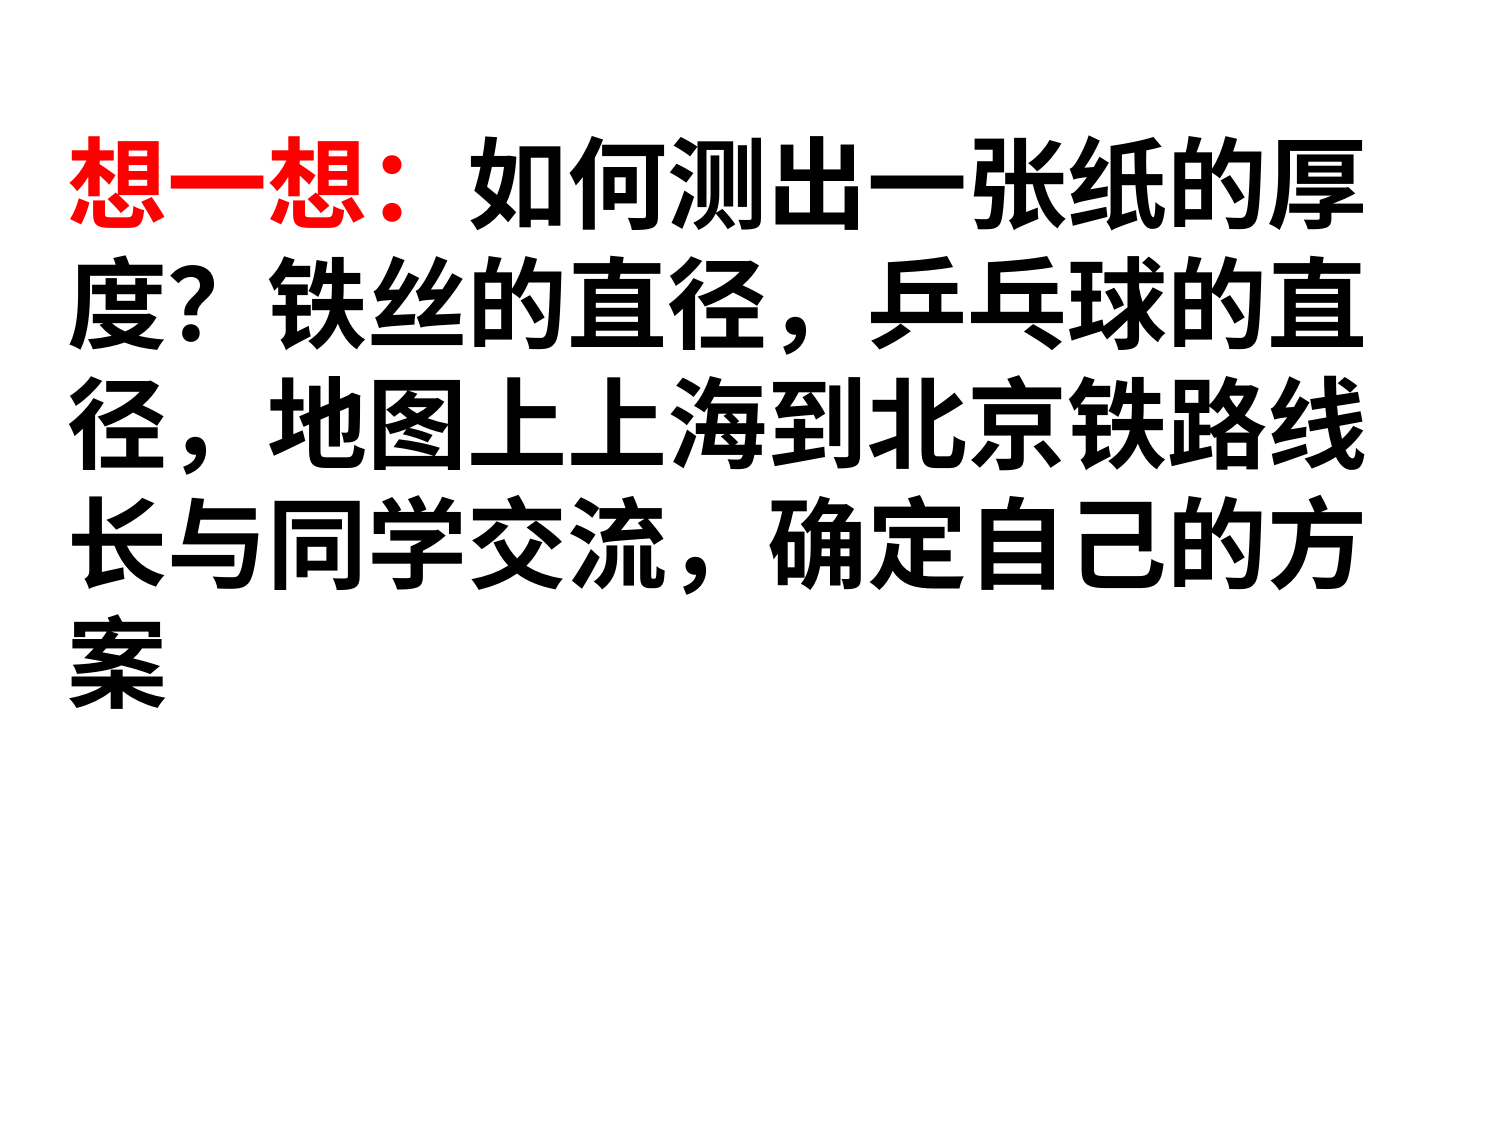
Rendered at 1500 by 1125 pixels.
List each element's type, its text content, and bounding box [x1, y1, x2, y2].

text_box 想一想：如何测出一张纸的厚度？铁丝的直径，乒乓球的直径，地图上上海到北京铁路线长与同学交流，确定自己的方案 [53, 113, 1424, 729]
